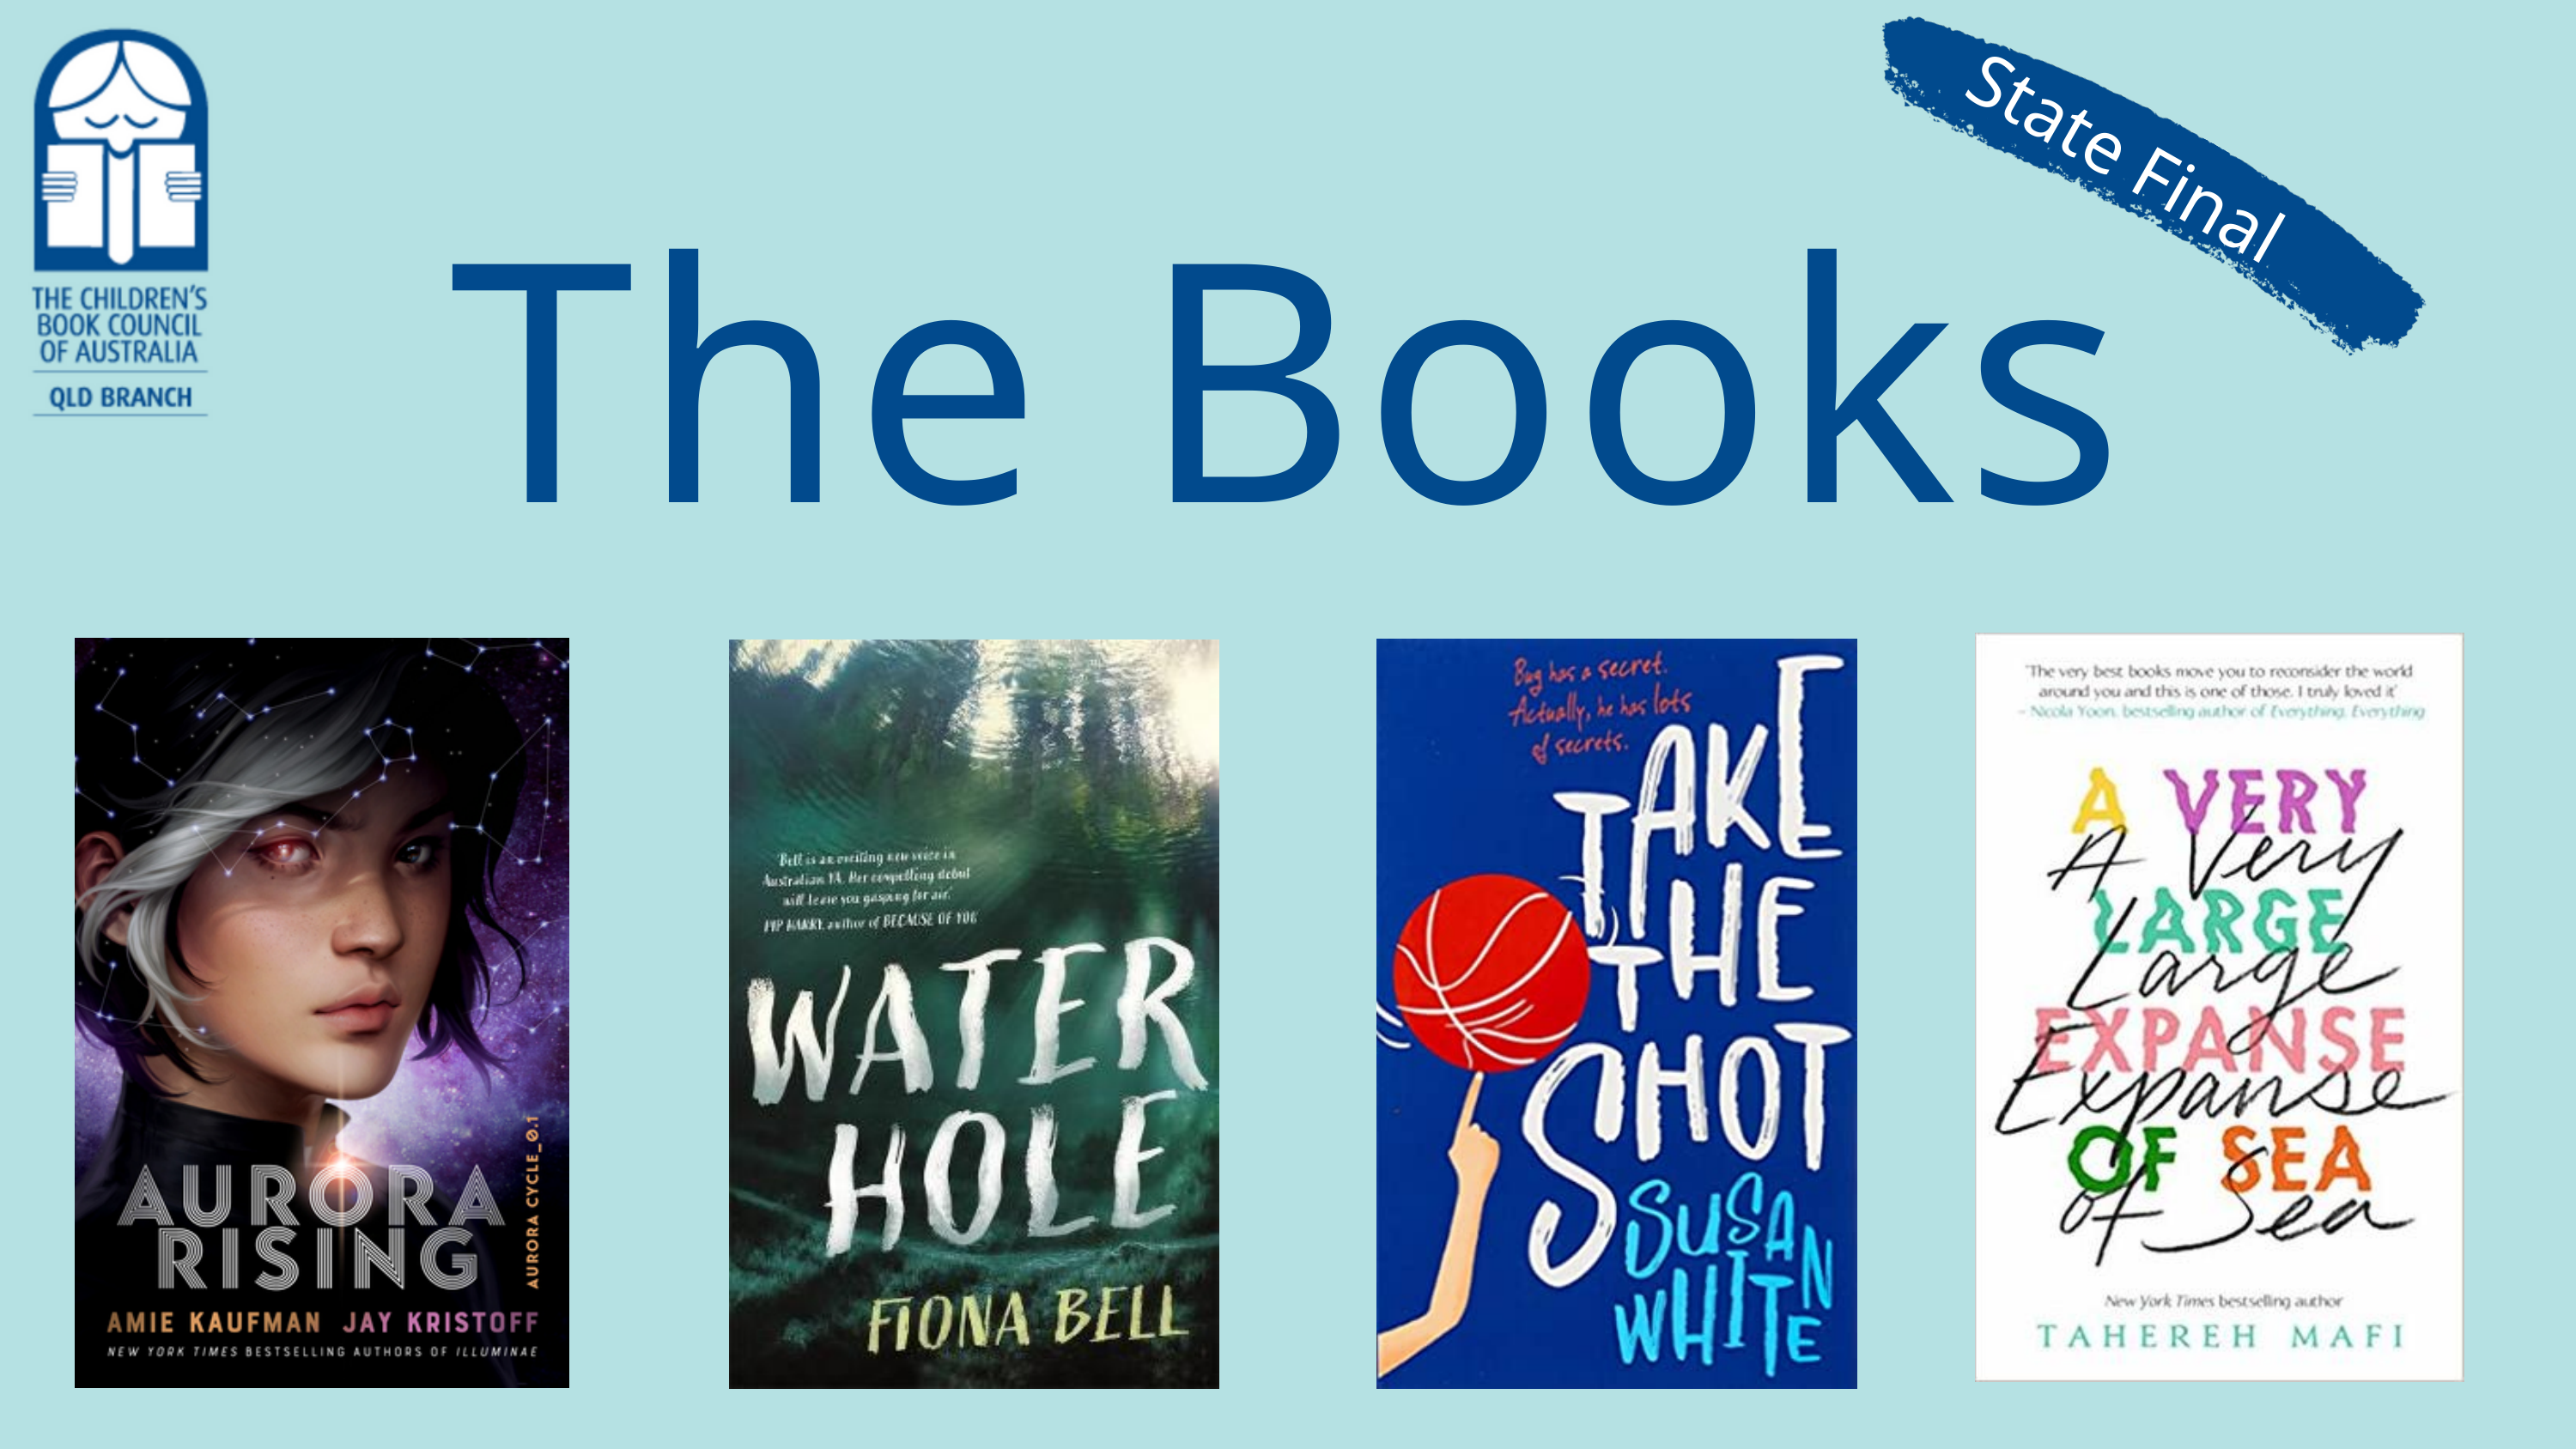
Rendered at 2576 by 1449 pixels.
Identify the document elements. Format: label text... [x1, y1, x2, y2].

picture [1974, 633, 2464, 1383]
picture [1852, 0, 2133, 99]
text_box The Books [413, 269, 2163, 570]
picture [2135, 236, 2445, 379]
picture [75, 638, 569, 1388]
picture [729, 640, 1219, 1390]
picture [10, 11, 237, 460]
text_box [1668, 99, 2576, 236]
picture [2226, 236, 2245, 243]
picture [1376, 639, 1857, 1390]
